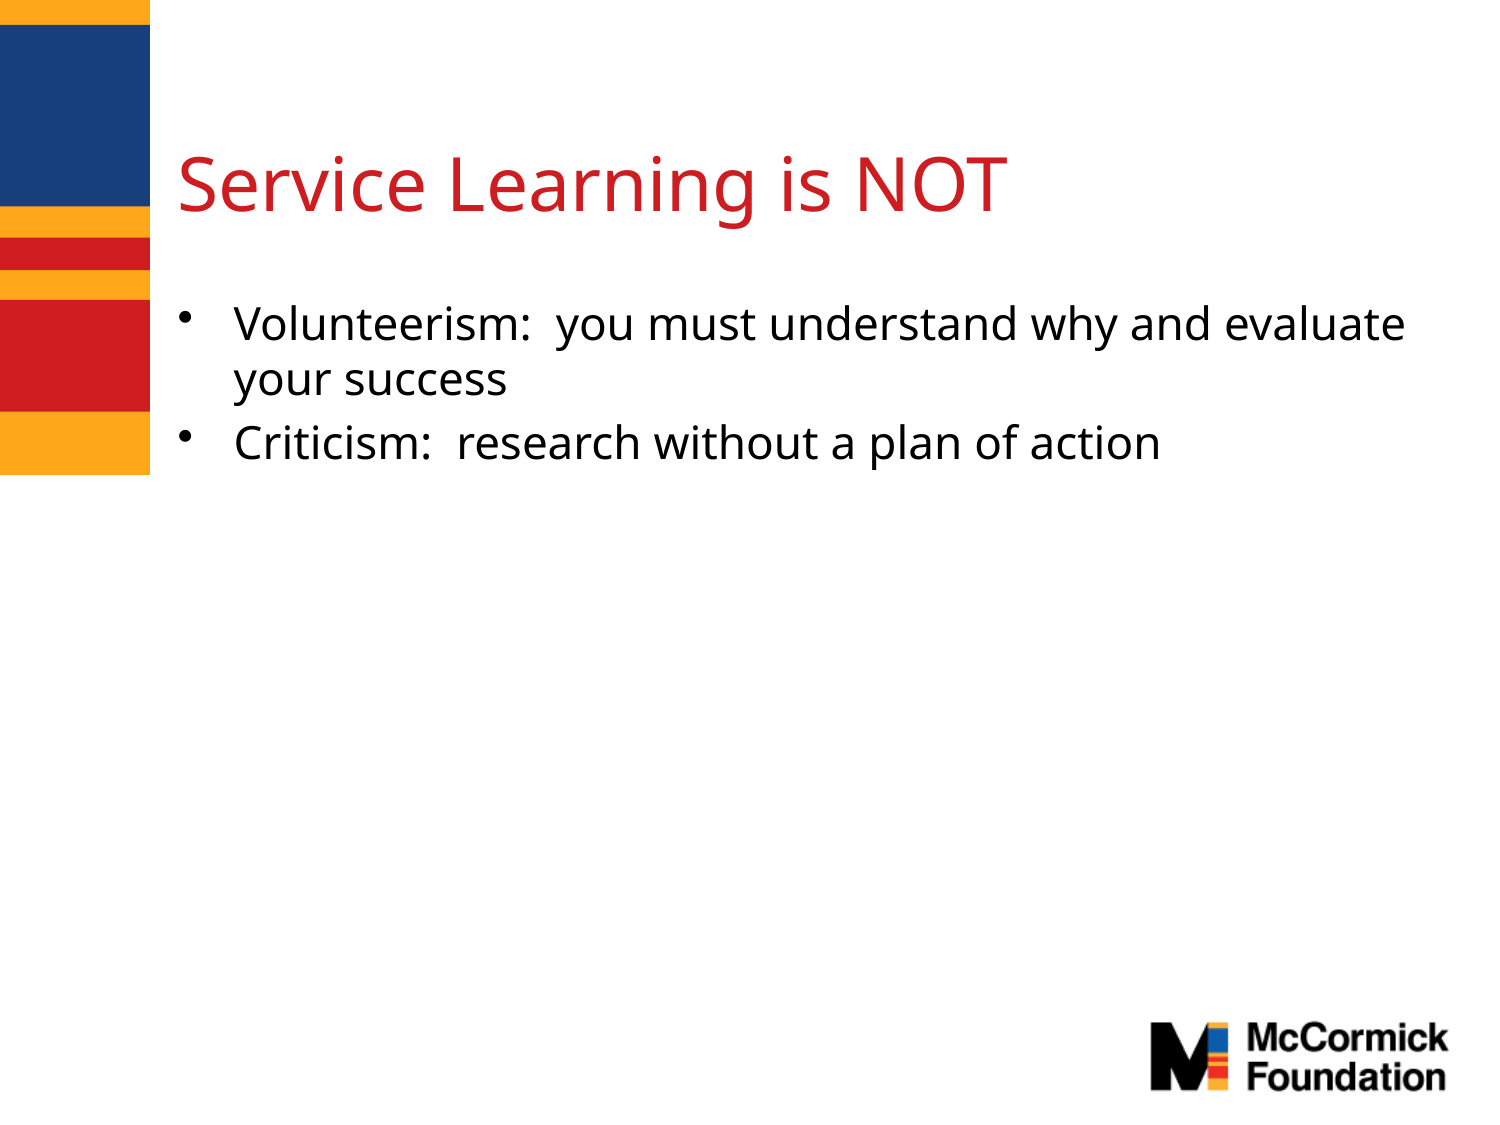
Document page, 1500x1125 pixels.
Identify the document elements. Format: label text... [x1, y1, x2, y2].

title Service Learning is NOT [162, 87, 1451, 276]
list Volunteerism: you must understand why and evaluate your success Criticism: research without a plan of action [162, 287, 1451, 988]
picture [1150, 1017, 1449, 1100]
